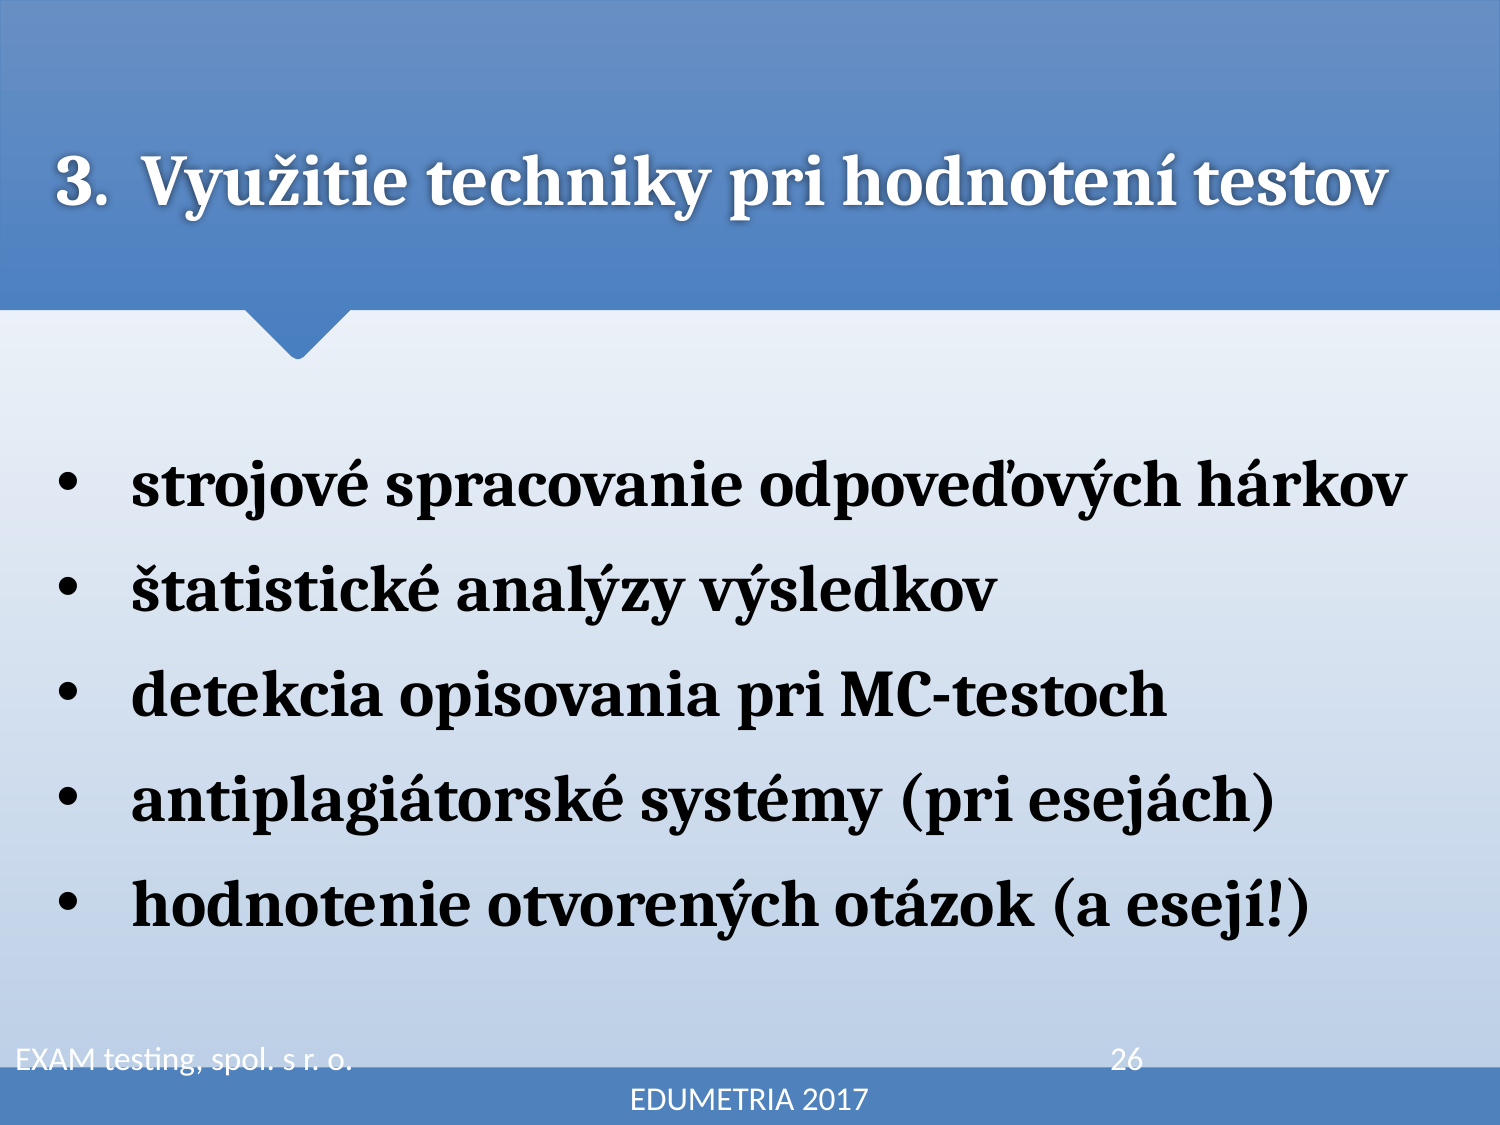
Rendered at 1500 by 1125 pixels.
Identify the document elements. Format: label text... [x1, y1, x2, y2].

text_box strojové spracovanie odpoveďových hárkov štatistické analýzy výsledkov detekcia opisovania pri MC-testoch antiplagiátorské systémy (pri esejách) hodnotenie otvorených otázok (a esejí!) [40, 432, 1500, 1048]
title 3. Využitie techniky pri hodnotení testov [41, 125, 1459, 238]
footer EXAM testing, spol. s r. o. 26 EDUMETRIA 2017 [0, 1067, 1500, 1125]
